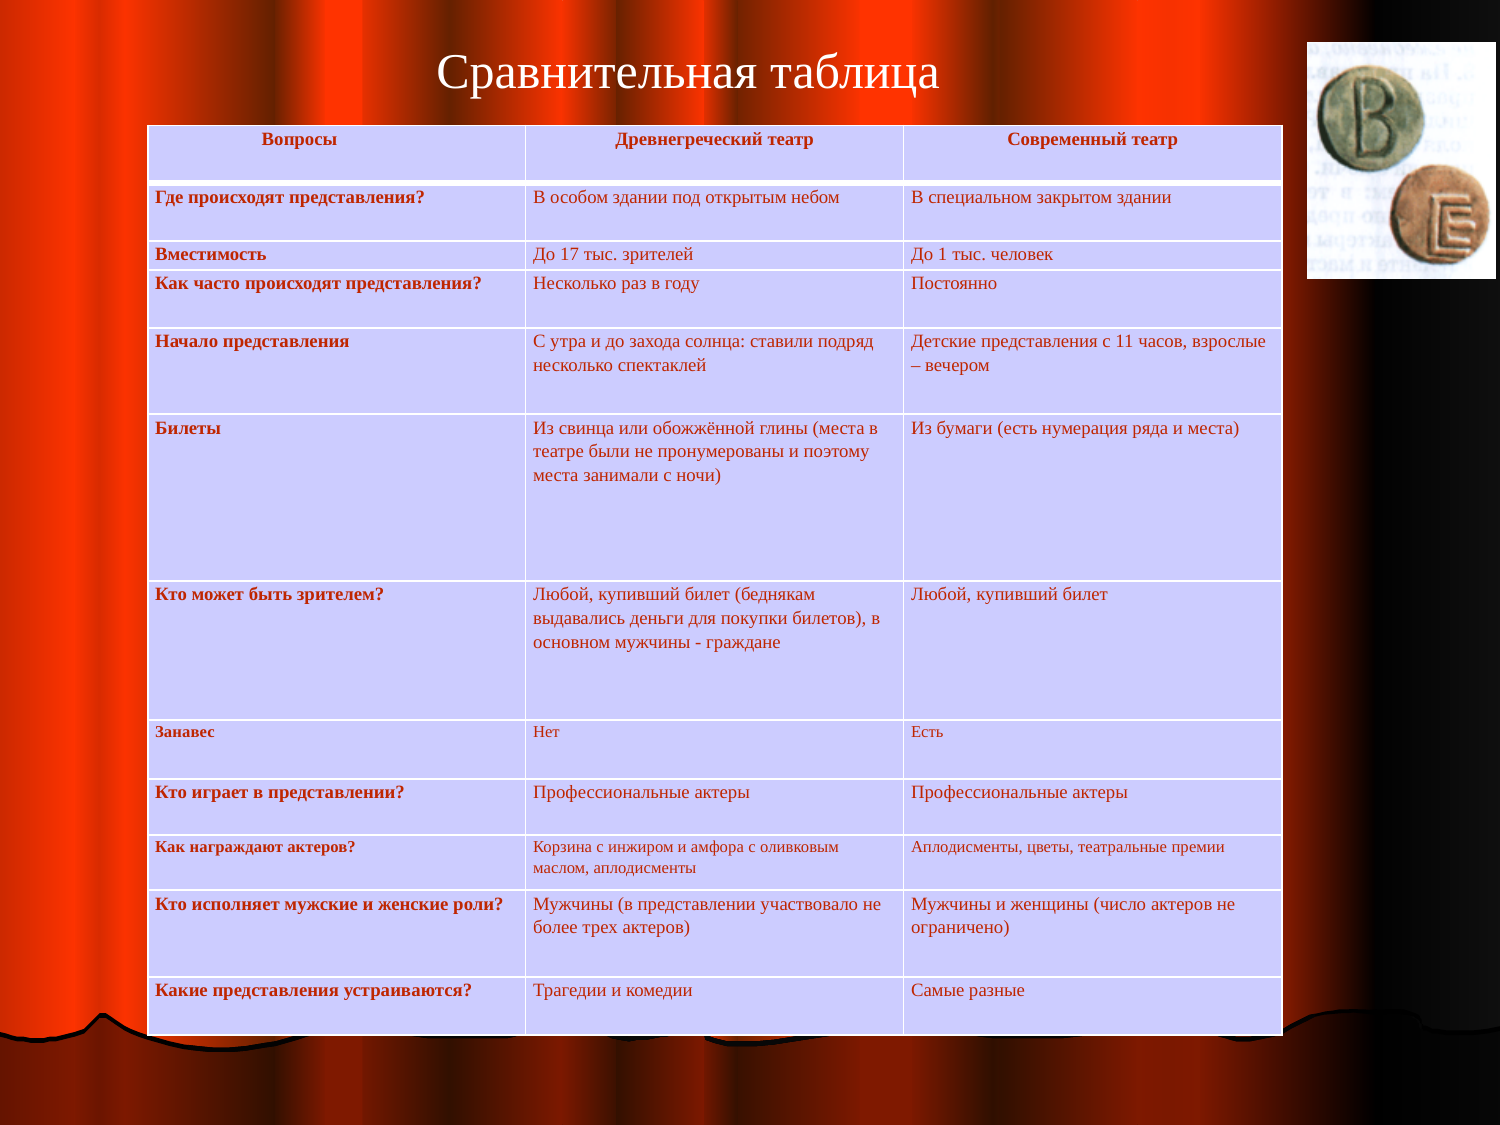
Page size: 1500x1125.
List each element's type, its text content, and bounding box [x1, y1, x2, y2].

table_cell Аплодисменты, цветы, театральные премии [904, 836, 1281, 889]
table_cell Какие представления устраиваются? [149, 978, 525, 1034]
table_cell Мужчины (в представлении участвовало не более трех актеров) [526, 891, 903, 976]
table_cell Трагедии и комедии [526, 978, 903, 1034]
table_cell Нет [526, 721, 903, 778]
table_cell Самые разные [904, 978, 1281, 1034]
table_header Современный театр [904, 126, 1281, 180]
table_cell Кто может быть зрителем? [149, 582, 525, 719]
table_cell До 17 тыс. зрителей [526, 242, 903, 269]
table_cell Детские представления с 11 часов, взрослые – вечером [904, 329, 1281, 413]
table_cell Есть [904, 721, 1281, 778]
table_cell С утра и до захода солнца: ставили подряд несколько спектаклей [526, 329, 903, 413]
table_cell В специальном закрытом здании [904, 186, 1281, 240]
table_cell Из бумаги (есть нумерация ряда и места) [904, 415, 1281, 580]
table_header Вопросы [149, 126, 525, 180]
table_cell Кто играет в представлении? [149, 780, 525, 834]
table_cell Как часто происходят представления? [149, 271, 525, 327]
table_cell Постоянно [904, 271, 1281, 327]
table_cell Профессиональные актеры [904, 780, 1281, 834]
table_cell В особом здании под открытым небом [526, 186, 903, 240]
table_cell Где происходят представления? [149, 186, 525, 240]
table_cell Как награждают актеров? [149, 836, 525, 889]
table_cell Корзина с инжиром и амфора с оливковым маслом, аплодисменты [526, 836, 903, 889]
table_cell Билеты [149, 415, 525, 580]
table_cell Кто исполняет мужские и женские роли? [149, 891, 525, 976]
text_box Сравнительная таблица [50, 30, 1326, 106]
table_header Древнегреческий театр [526, 126, 903, 180]
table_cell До 1 тыс. человек [904, 242, 1281, 269]
table_cell Из свинца или обожжённой глины (места в театре были не пронумерованы и поэтому места занимали с ночи) [526, 415, 903, 580]
table_cell Мужчины и женщины (число актеров не ограничено) [904, 891, 1281, 976]
table_cell Любой, купивший билет [904, 582, 1281, 719]
table_cell Профессиональные актеры [526, 780, 903, 834]
table_cell Несколько раз в году [526, 271, 903, 327]
table_cell Любой, купивший билет (беднякам выдавались деньги для покупки билетов), в основном мужчины - граждане [526, 582, 903, 719]
table_cell Занавес [149, 721, 525, 778]
table_cell Начало представления [149, 329, 525, 413]
picture [1307, 42, 1496, 280]
table_cell Вместимость [149, 242, 525, 269]
